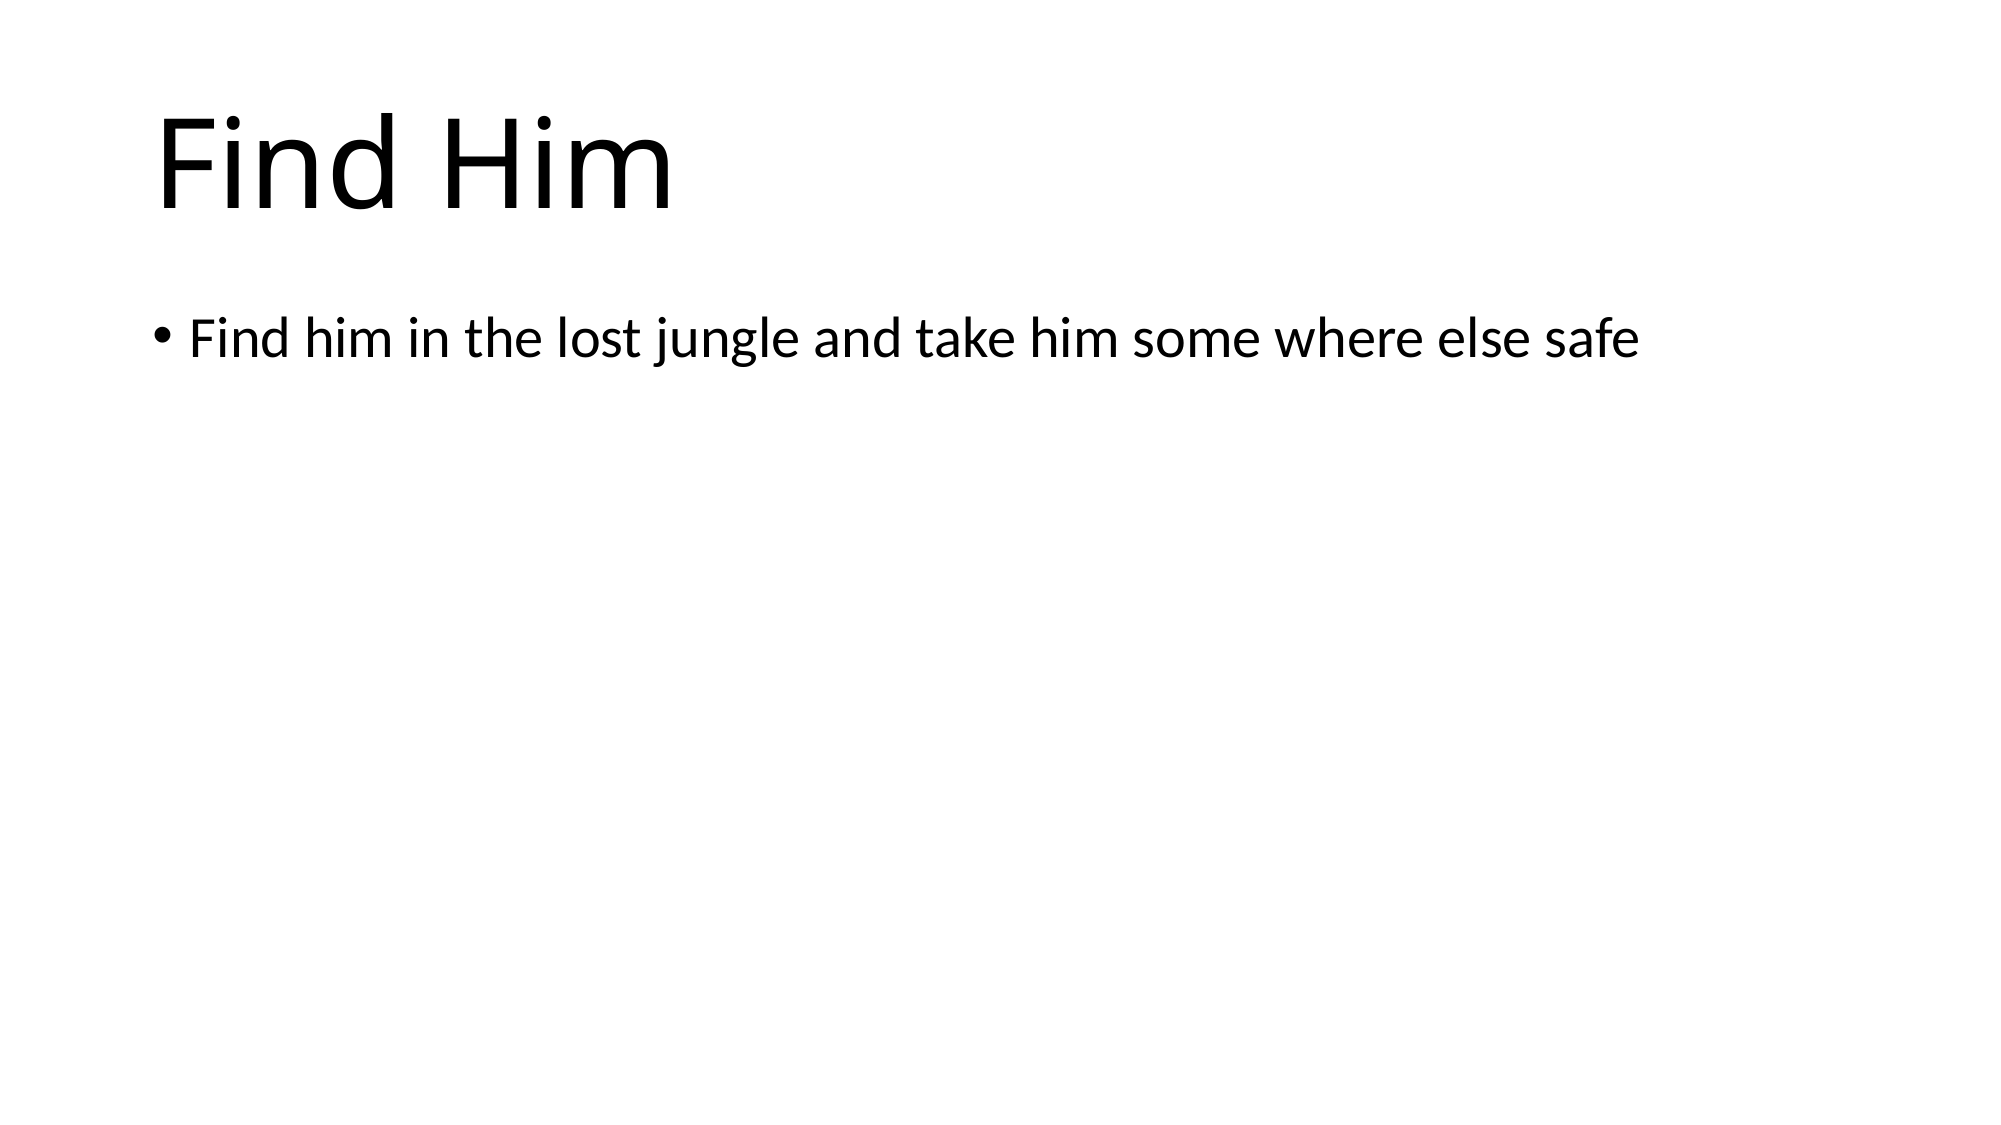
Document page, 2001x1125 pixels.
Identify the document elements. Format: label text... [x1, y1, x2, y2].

title Find Him [137, 59, 1863, 278]
list Find him in the lost jungle and take him some where else safe [137, 299, 1863, 1014]
